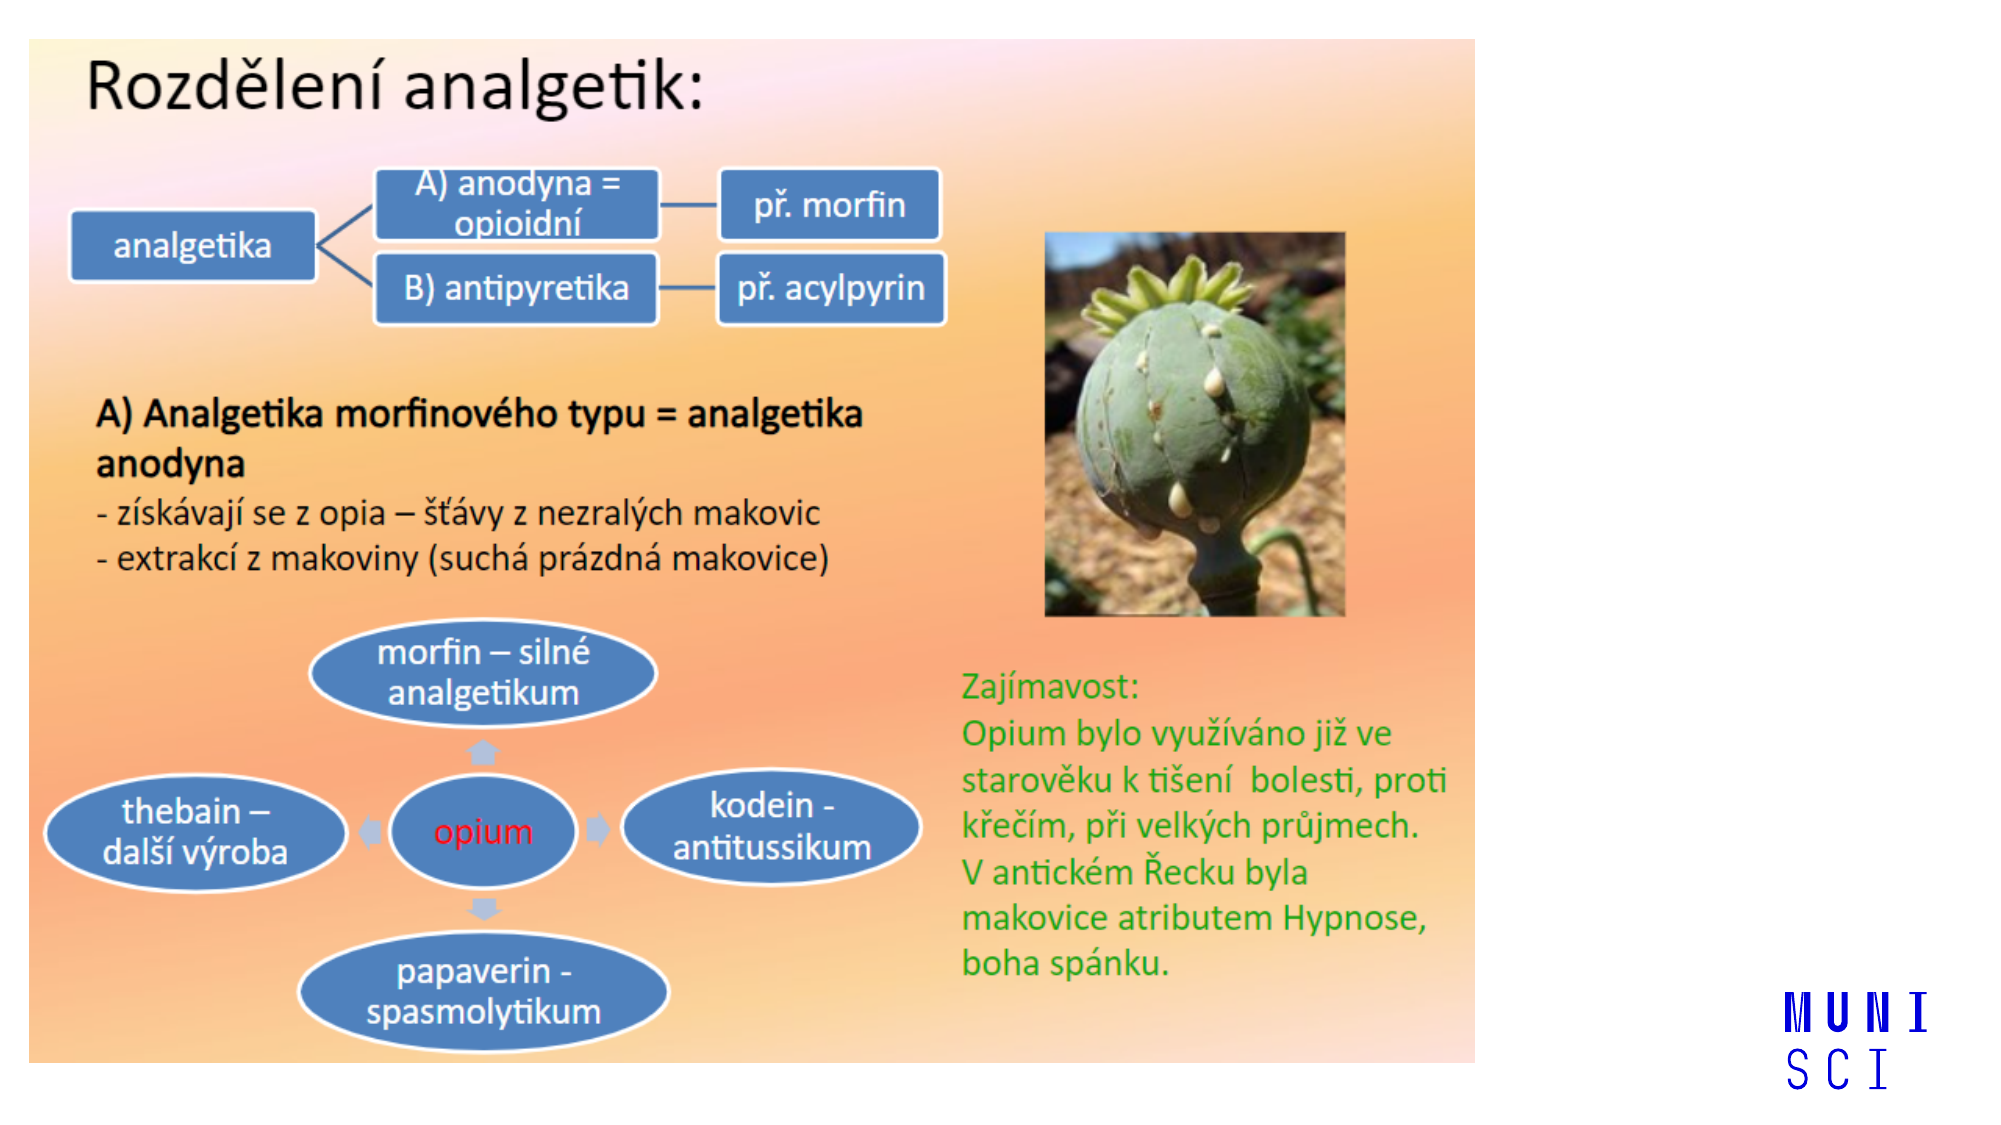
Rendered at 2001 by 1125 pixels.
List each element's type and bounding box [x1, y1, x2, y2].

picture [29, 39, 1476, 1064]
